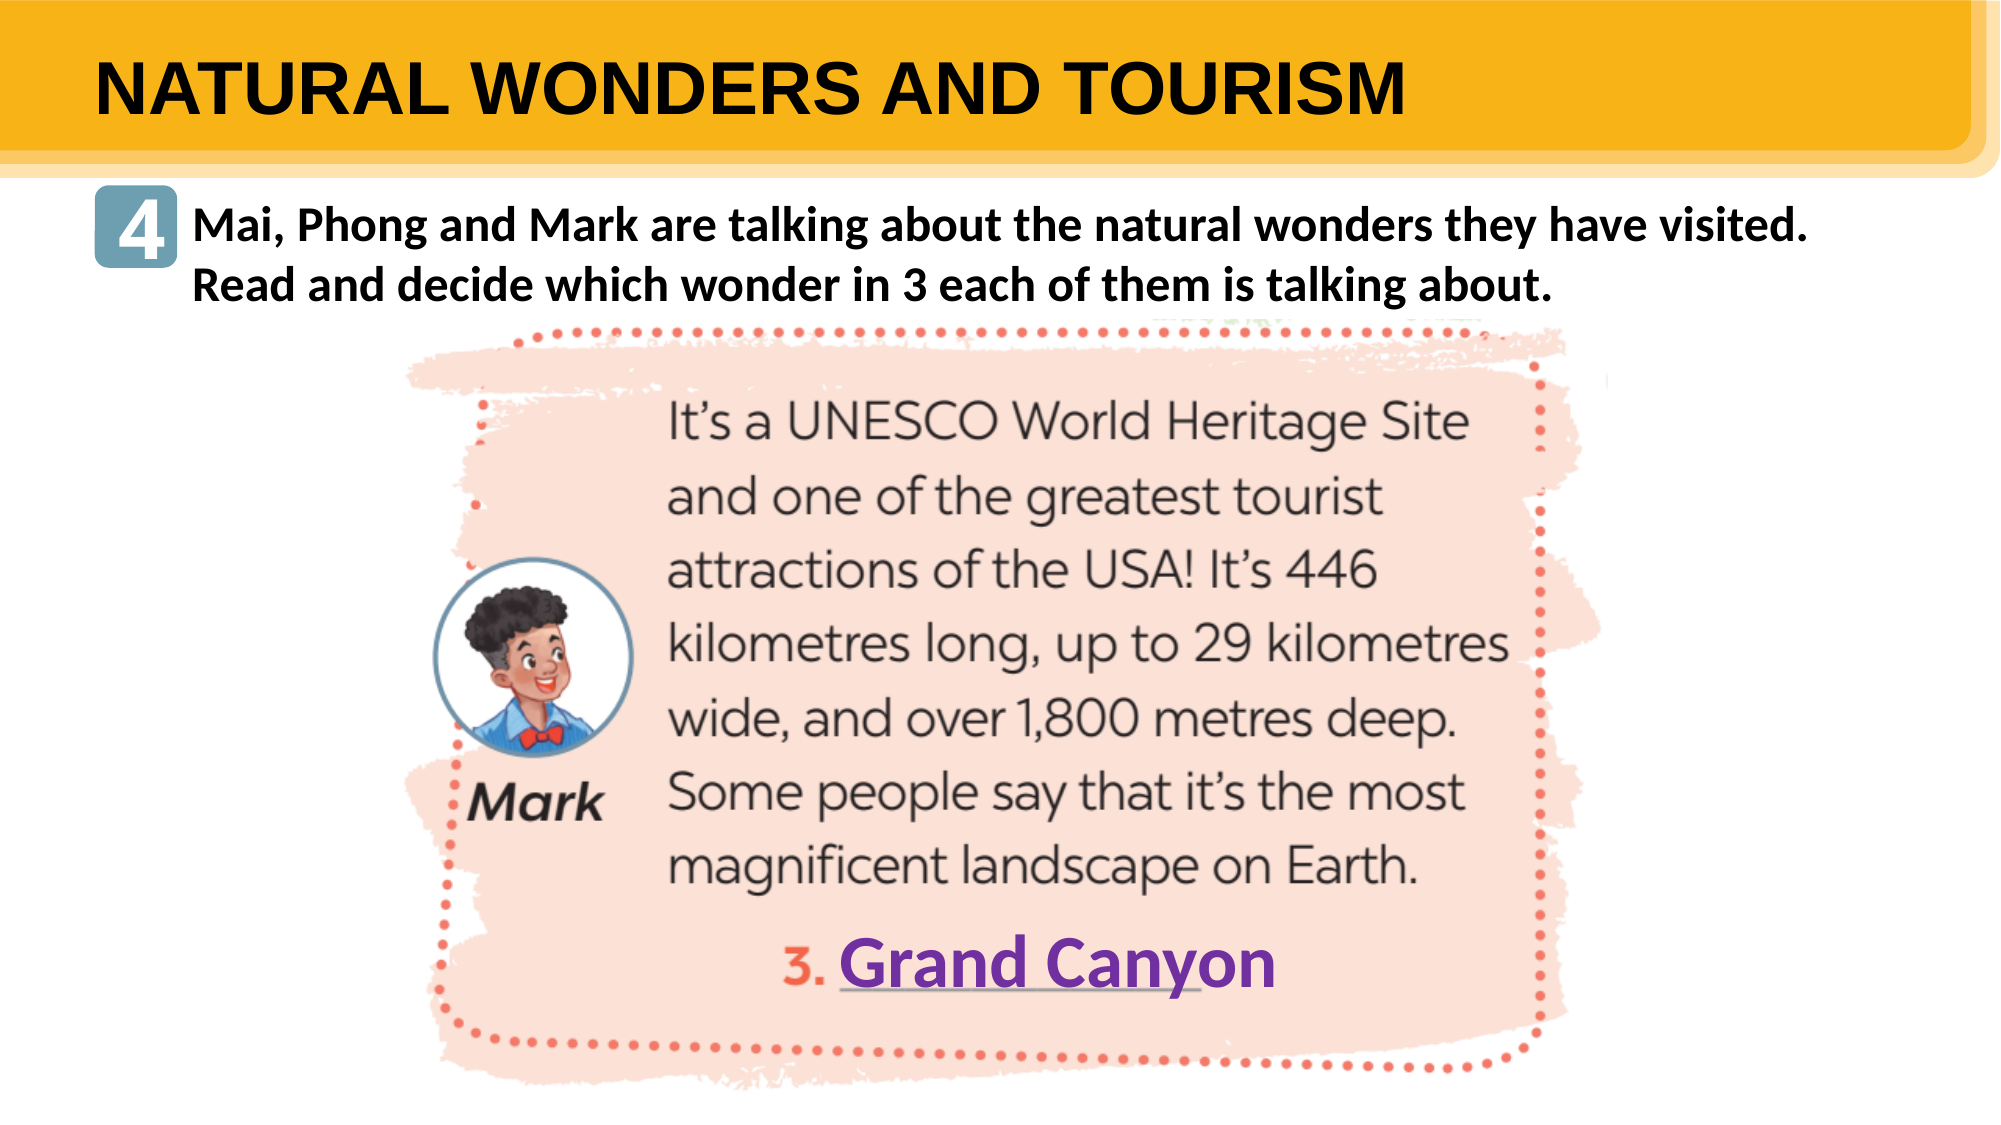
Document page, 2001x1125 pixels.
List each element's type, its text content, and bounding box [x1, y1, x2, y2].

text_box [169, 185, 179, 268]
text_box Mai, Phong and Mark are talking about the natural wonders they have visited. Read and decide which wonder in 3 each of them is talking about. [177, 183, 1906, 319]
text_box [93, 185, 103, 268]
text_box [0, 0, 2000, 179]
text_box 4 [103, 179, 169, 284]
picture [392, 319, 1608, 1094]
